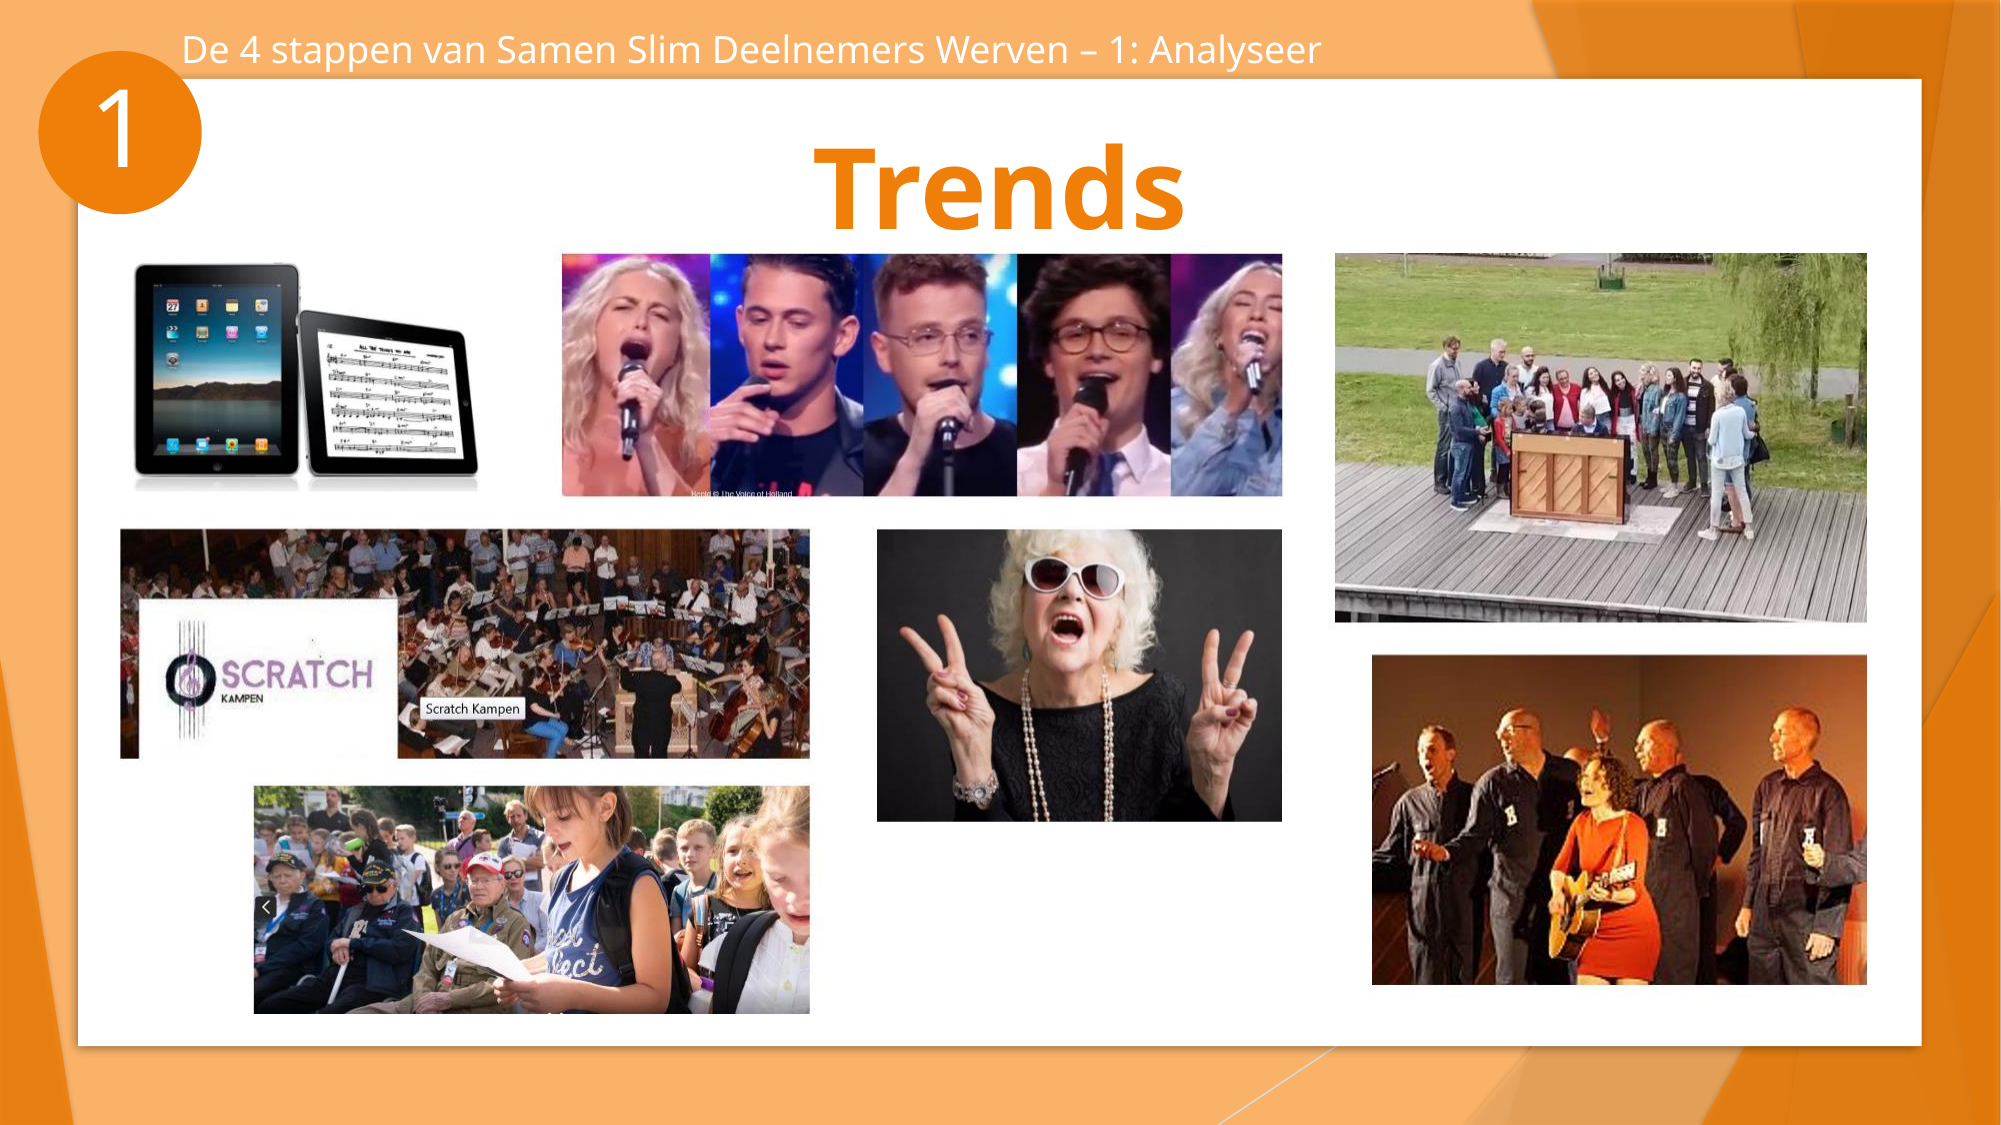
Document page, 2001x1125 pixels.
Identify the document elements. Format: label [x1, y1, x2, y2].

text_box [0, 0, 2000, 1125]
text_box [39, 51, 201, 214]
picture [119, 244, 1868, 1014]
